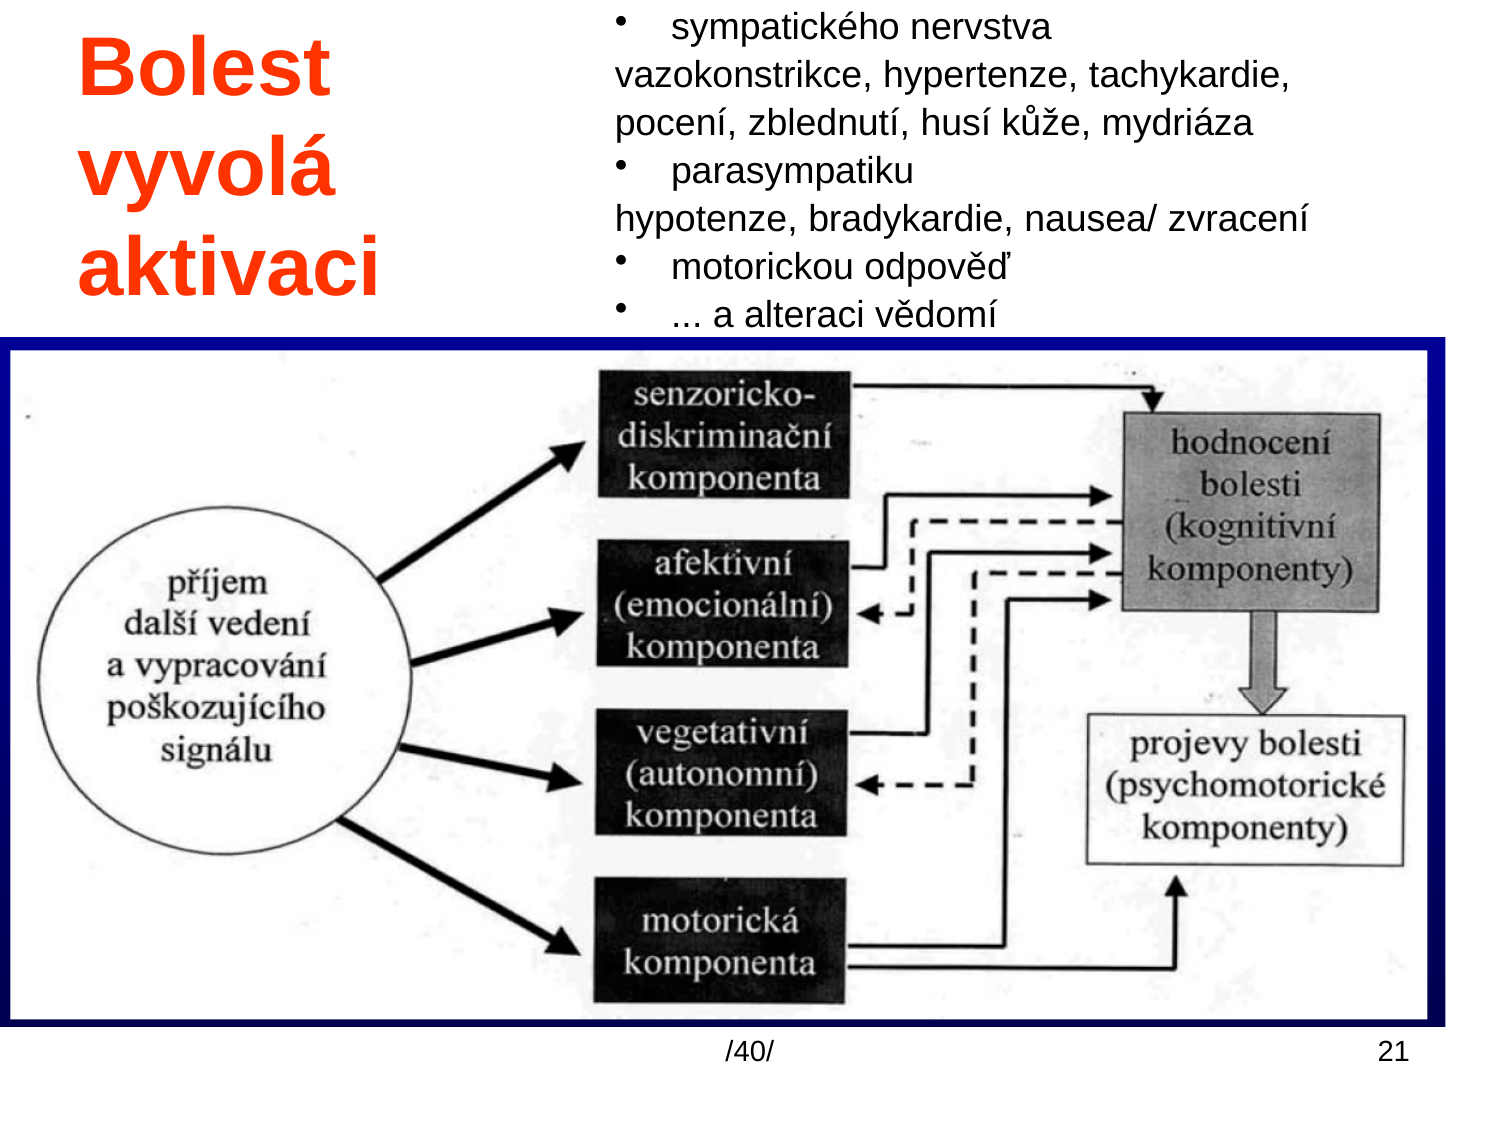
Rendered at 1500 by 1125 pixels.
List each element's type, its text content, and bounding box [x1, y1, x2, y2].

text_box sympatického nervstva vazokonstrikce, hypertenze, tachykardie, pocení, zblednutí, husí kůže, mydriáza parasympatiku hypotenze, bradykardie, nausea/ zvracení motorickou odpověď ... a alteraci vědomí [600, 0, 1450, 350]
footer /40/ [512, 1027, 988, 1103]
text_box Bolest vyvolá aktivaci [62, 24, 525, 300]
picture [0, 337, 1446, 1027]
slide_number 21 [1074, 1027, 1425, 1103]
